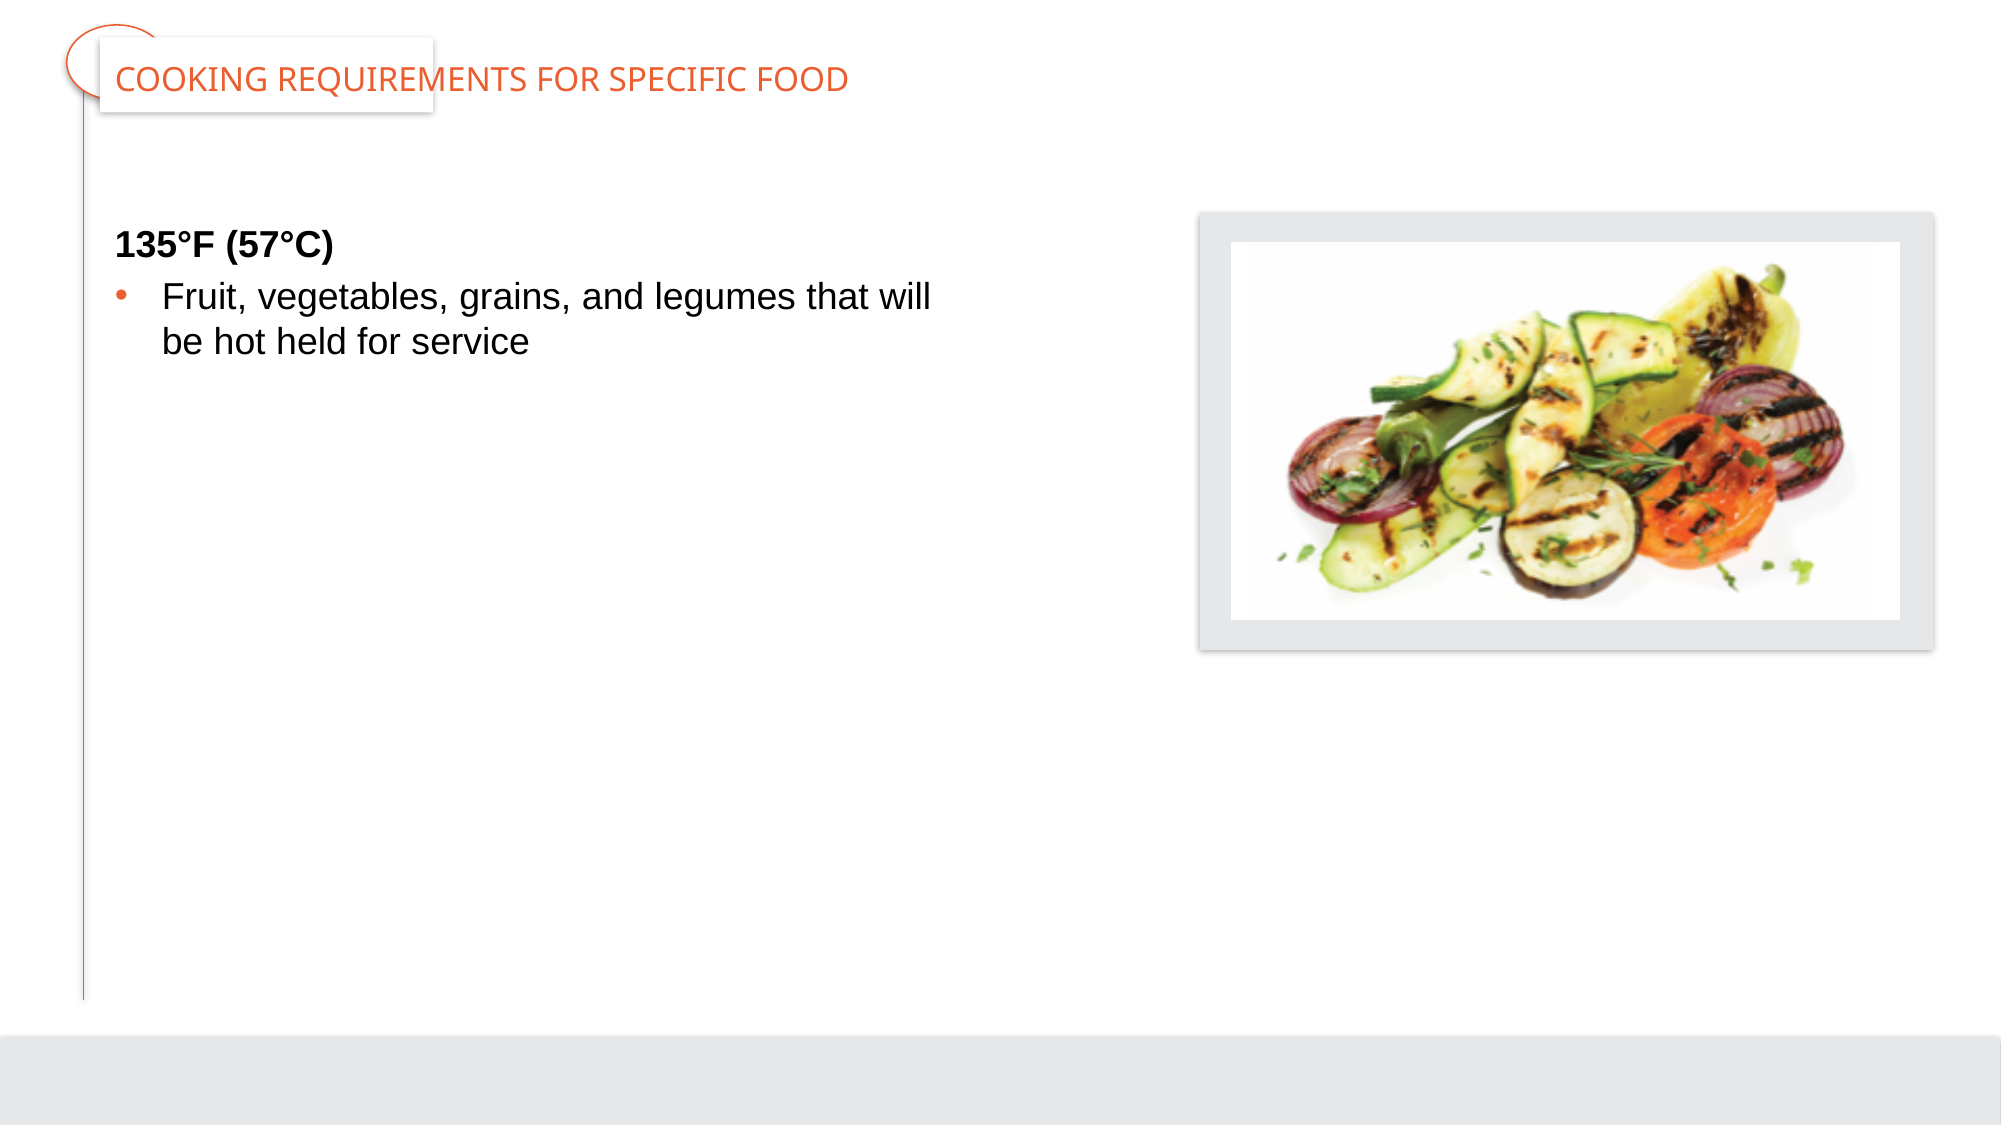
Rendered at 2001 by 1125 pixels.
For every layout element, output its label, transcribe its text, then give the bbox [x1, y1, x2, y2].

title Cooking Requirements for Specific Food [99, 45, 1900, 125]
picture [1230, 241, 1901, 620]
list 135°F (57°C) Fruit, vegetables, grains, and legumes that will be hot held for service [99, 212, 1167, 1000]
